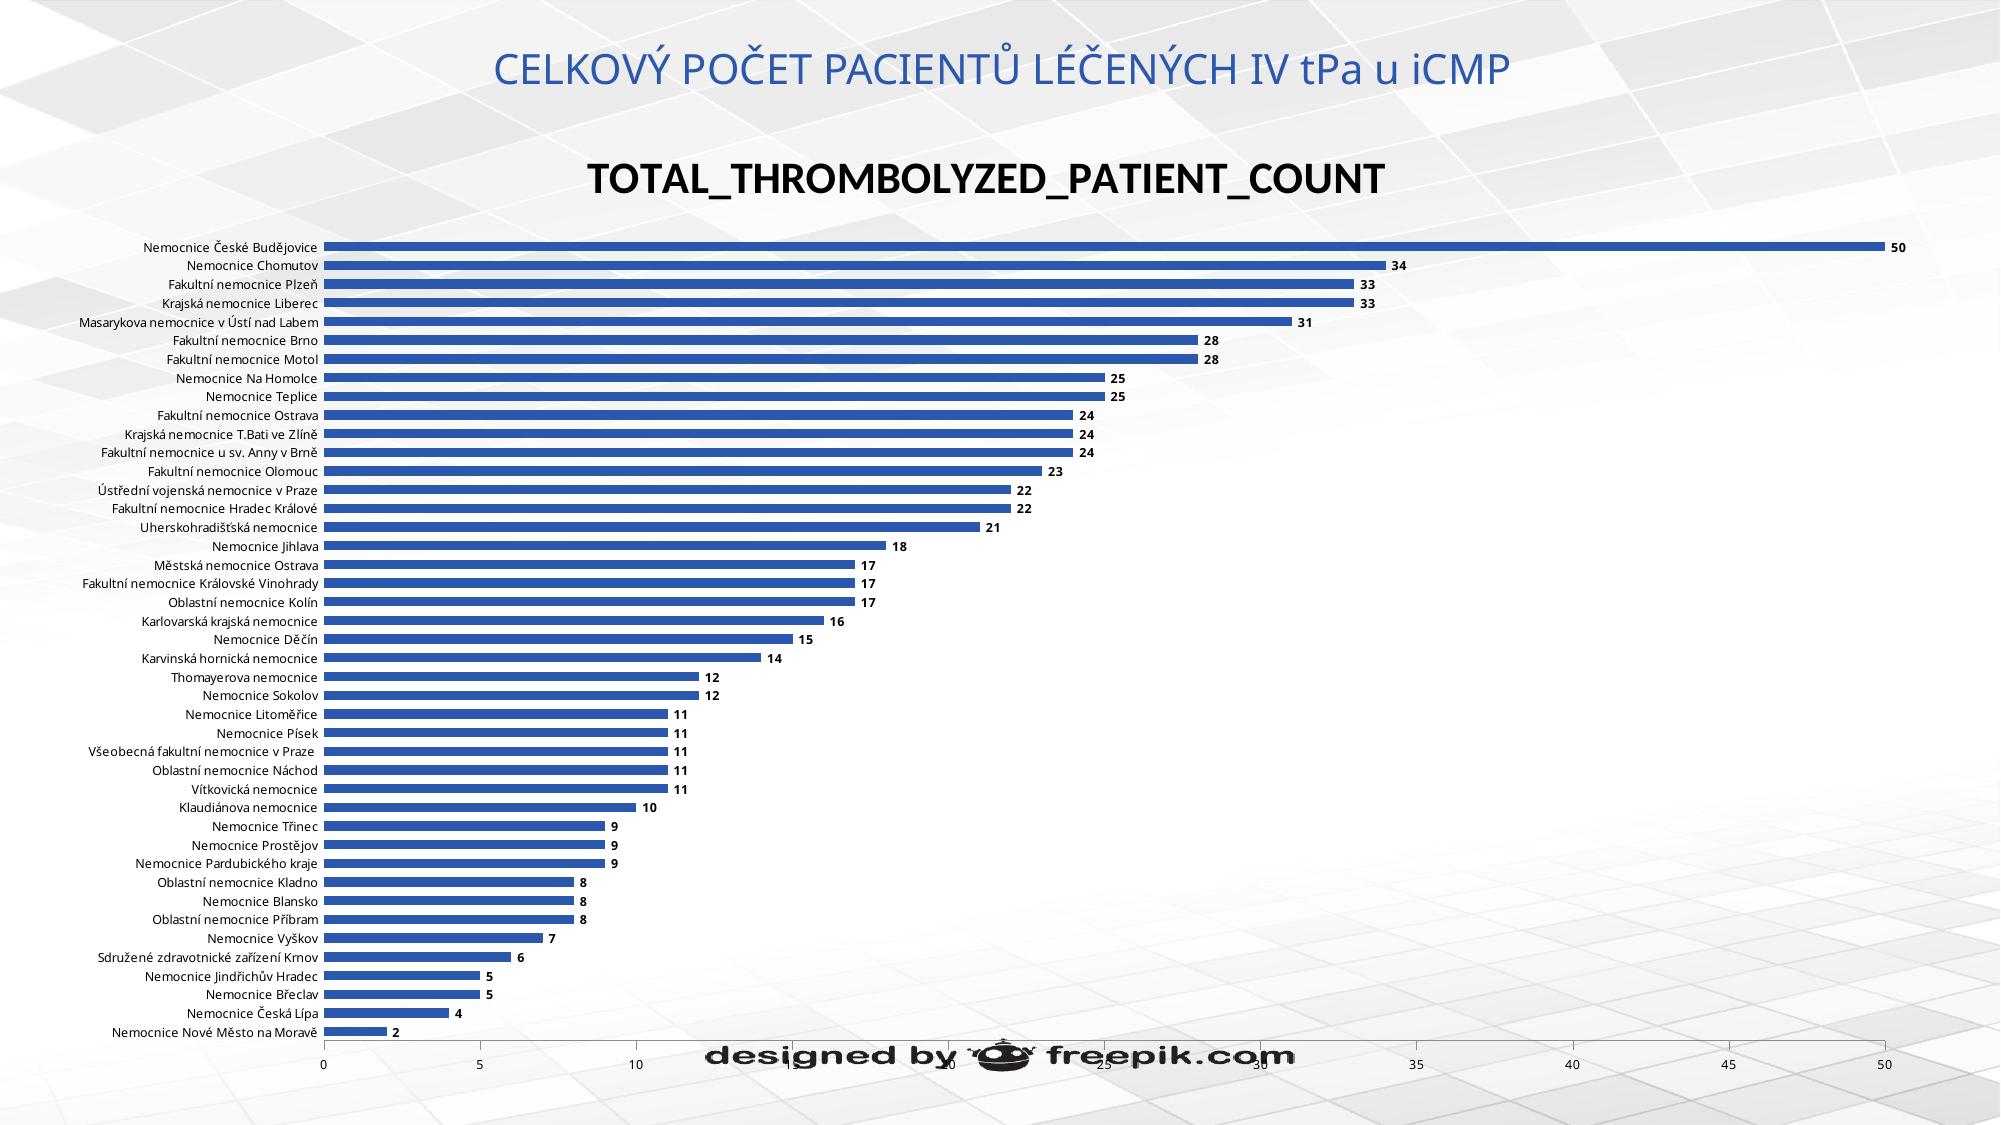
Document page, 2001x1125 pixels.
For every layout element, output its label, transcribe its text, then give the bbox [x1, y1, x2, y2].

title CELKOVÝ POČET PACIENTŮ LÉČENÝCH IV tPa u iCMP [43, 35, 1962, 107]
chart [41, 118, 1932, 1093]
picture [0, 0, 2001, 1125]
